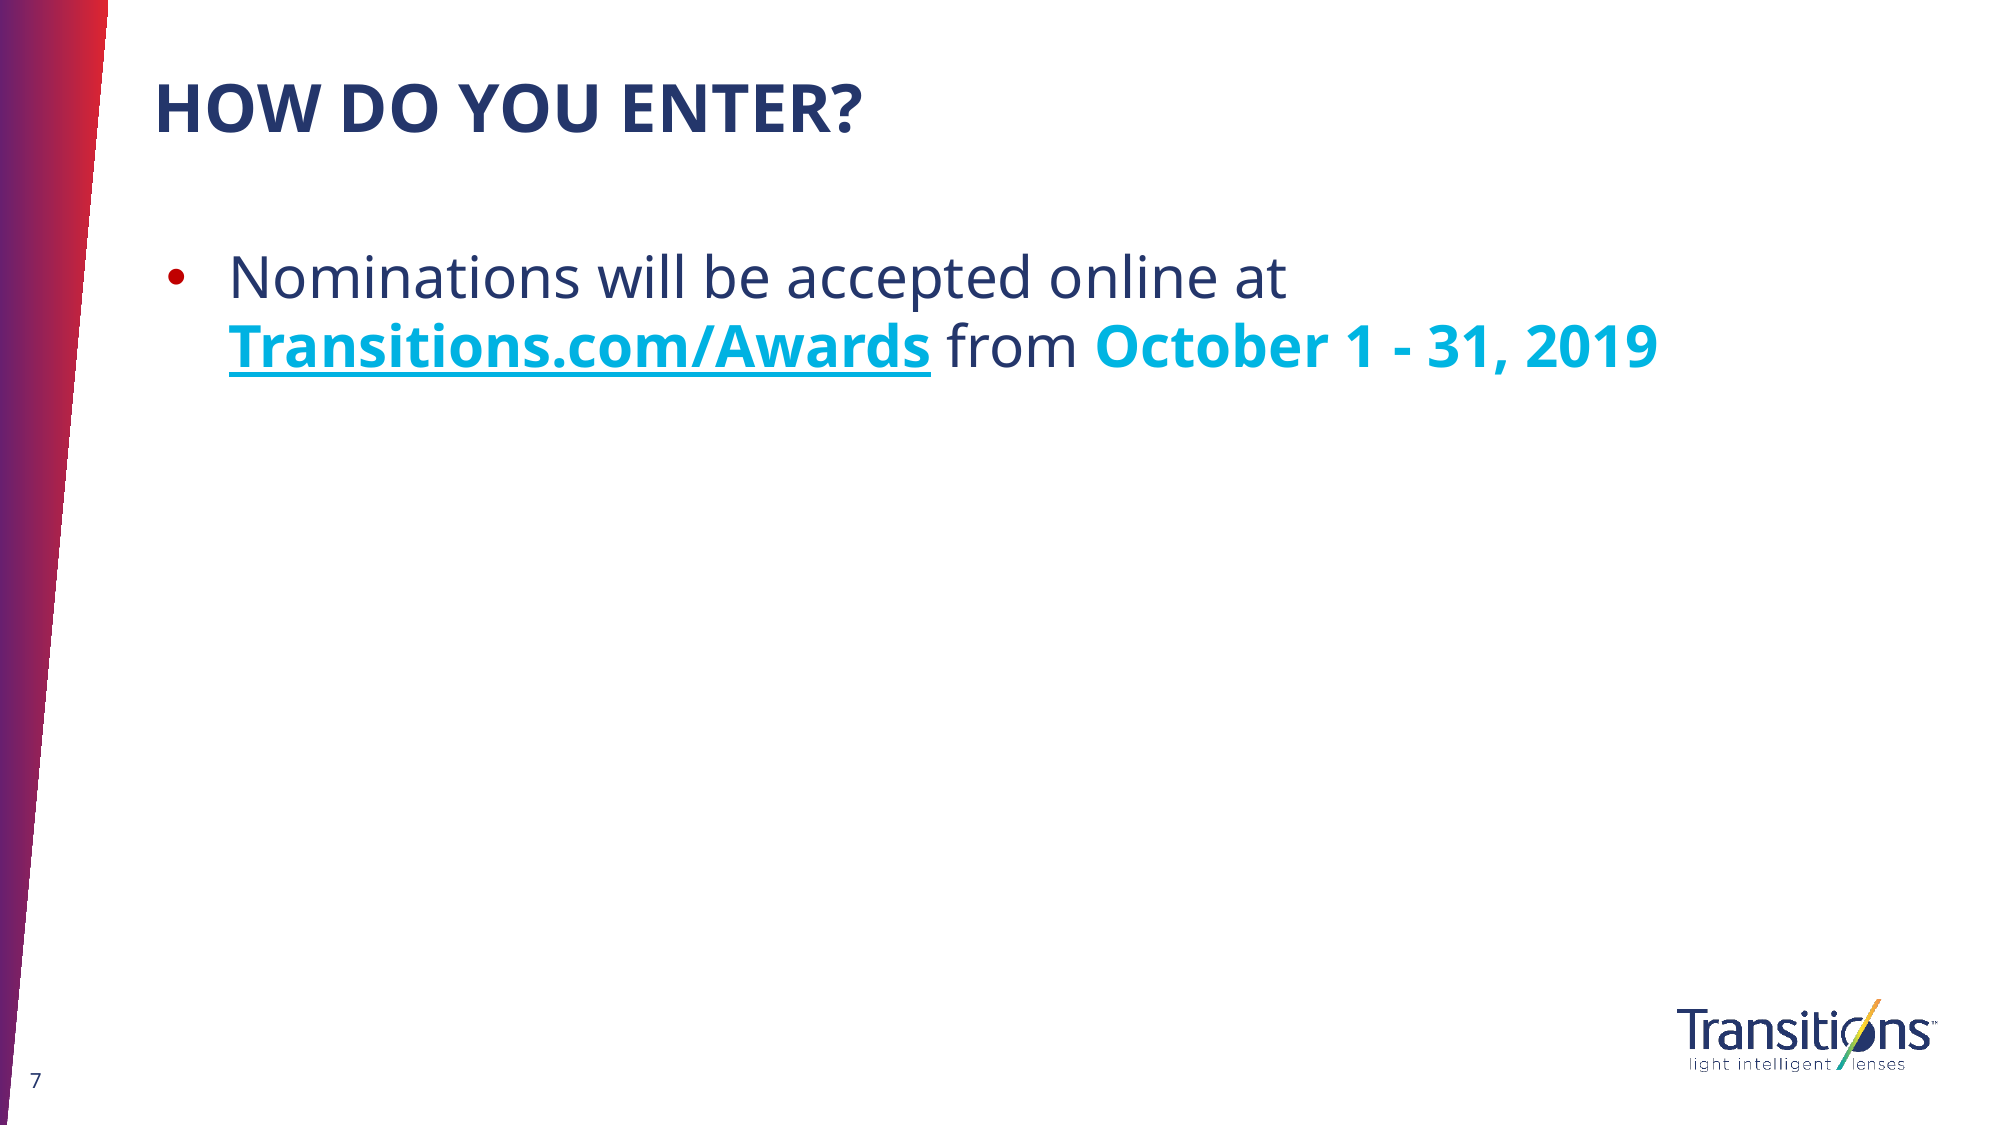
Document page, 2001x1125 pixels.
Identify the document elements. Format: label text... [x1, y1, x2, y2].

picture [1677, 999, 1938, 1072]
title HOW DO YOU ENTER? [138, 52, 1919, 171]
list Nominations will be accepted online at Transitions.com/Awards from October 1 - 31, 2019 [138, 240, 1922, 961]
